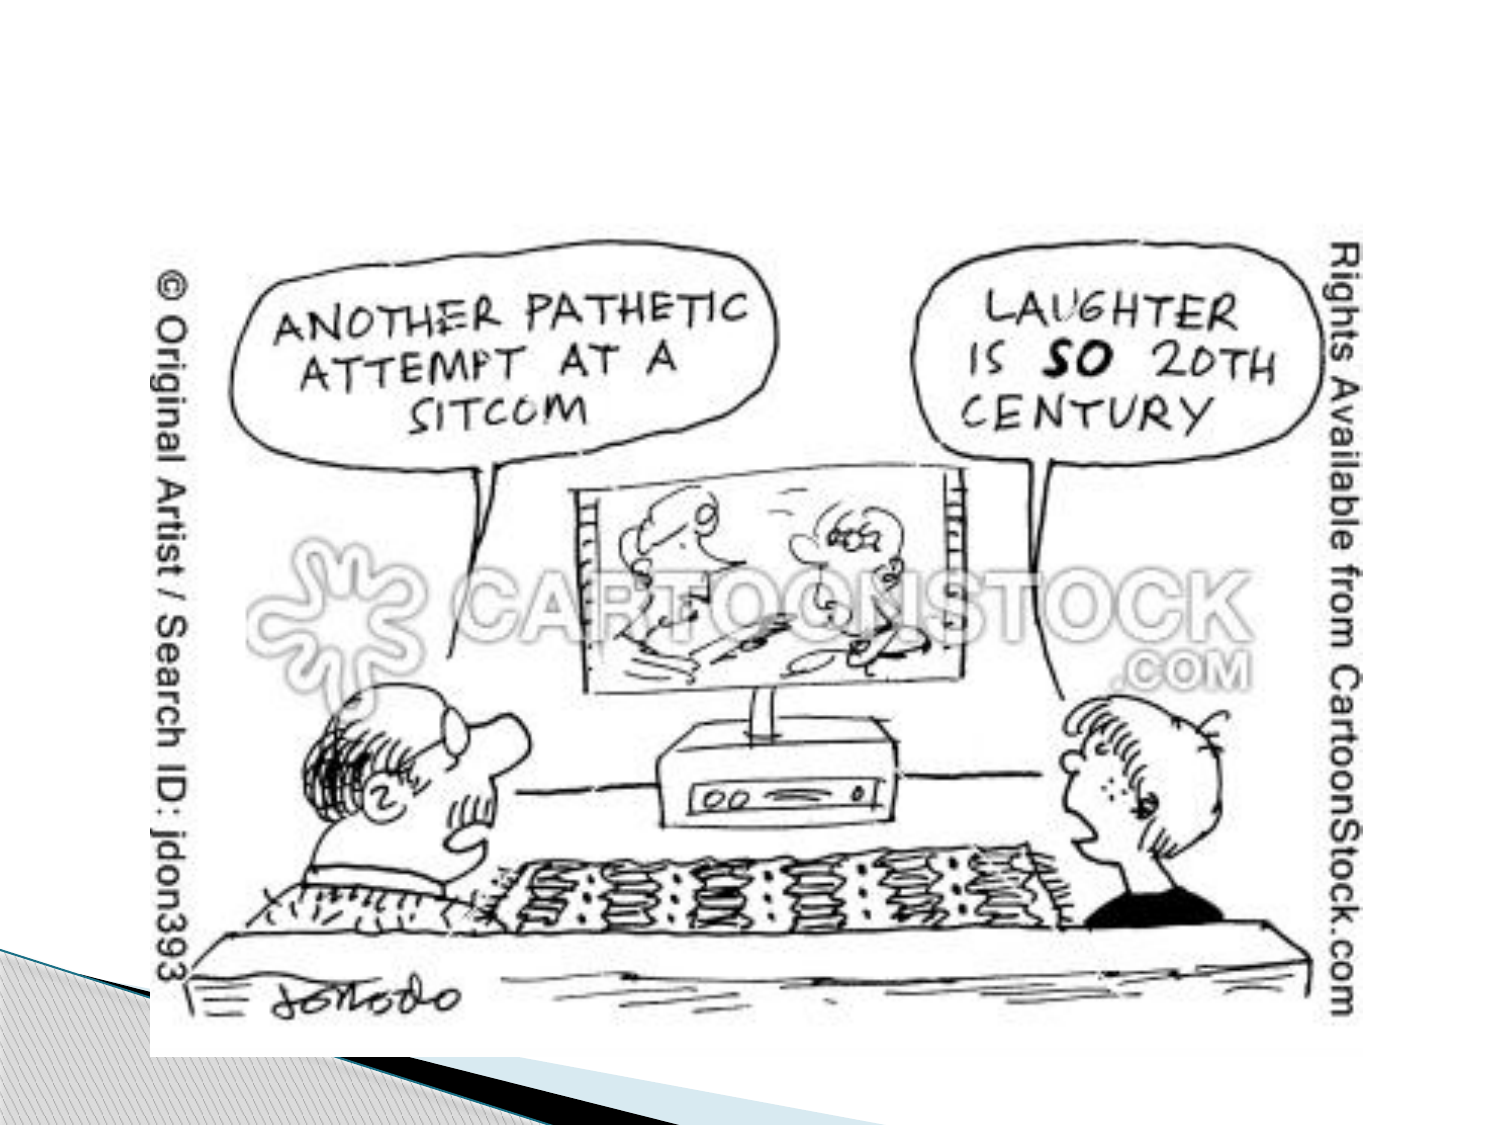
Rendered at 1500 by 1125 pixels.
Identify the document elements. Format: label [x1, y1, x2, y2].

list [149, 201, 1363, 1057]
